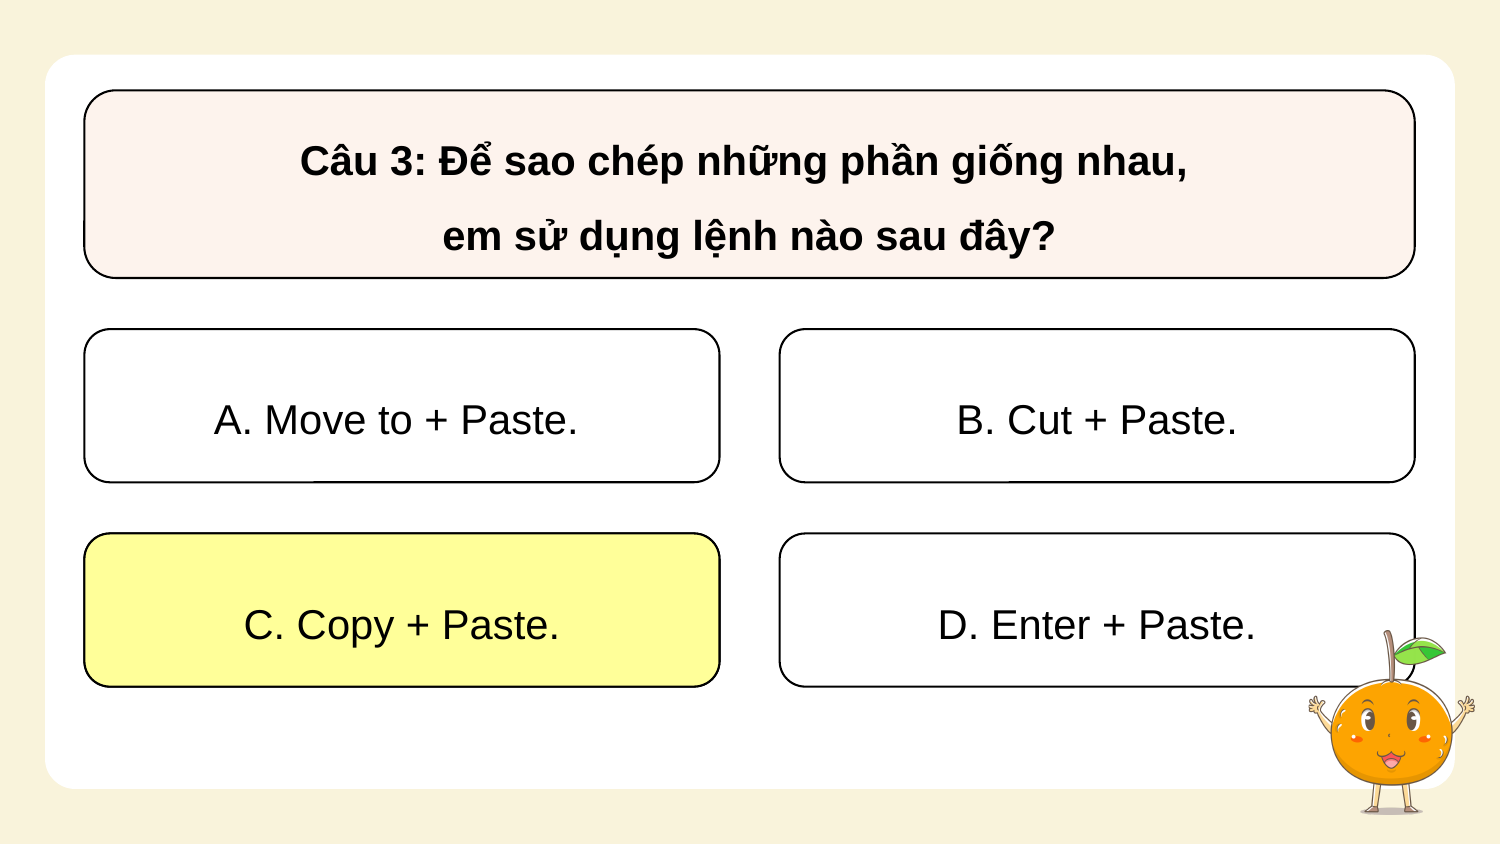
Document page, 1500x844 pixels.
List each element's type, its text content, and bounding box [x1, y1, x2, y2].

text_box B. Cut + Paste. [777, 327, 1417, 485]
text_box A. Move to + Paste. [82, 327, 722, 485]
text_box [1308, 630, 1475, 815]
text_box C. Copy + Paste. [82, 531, 722, 689]
text_box [45, 54, 1455, 789]
text_box Câu 3: Để sao chép những phần giống nhau, em sử dụng lệnh nào sau đây? [82, 88, 1417, 281]
text_box D. Enter + Paste. [777, 531, 1417, 689]
